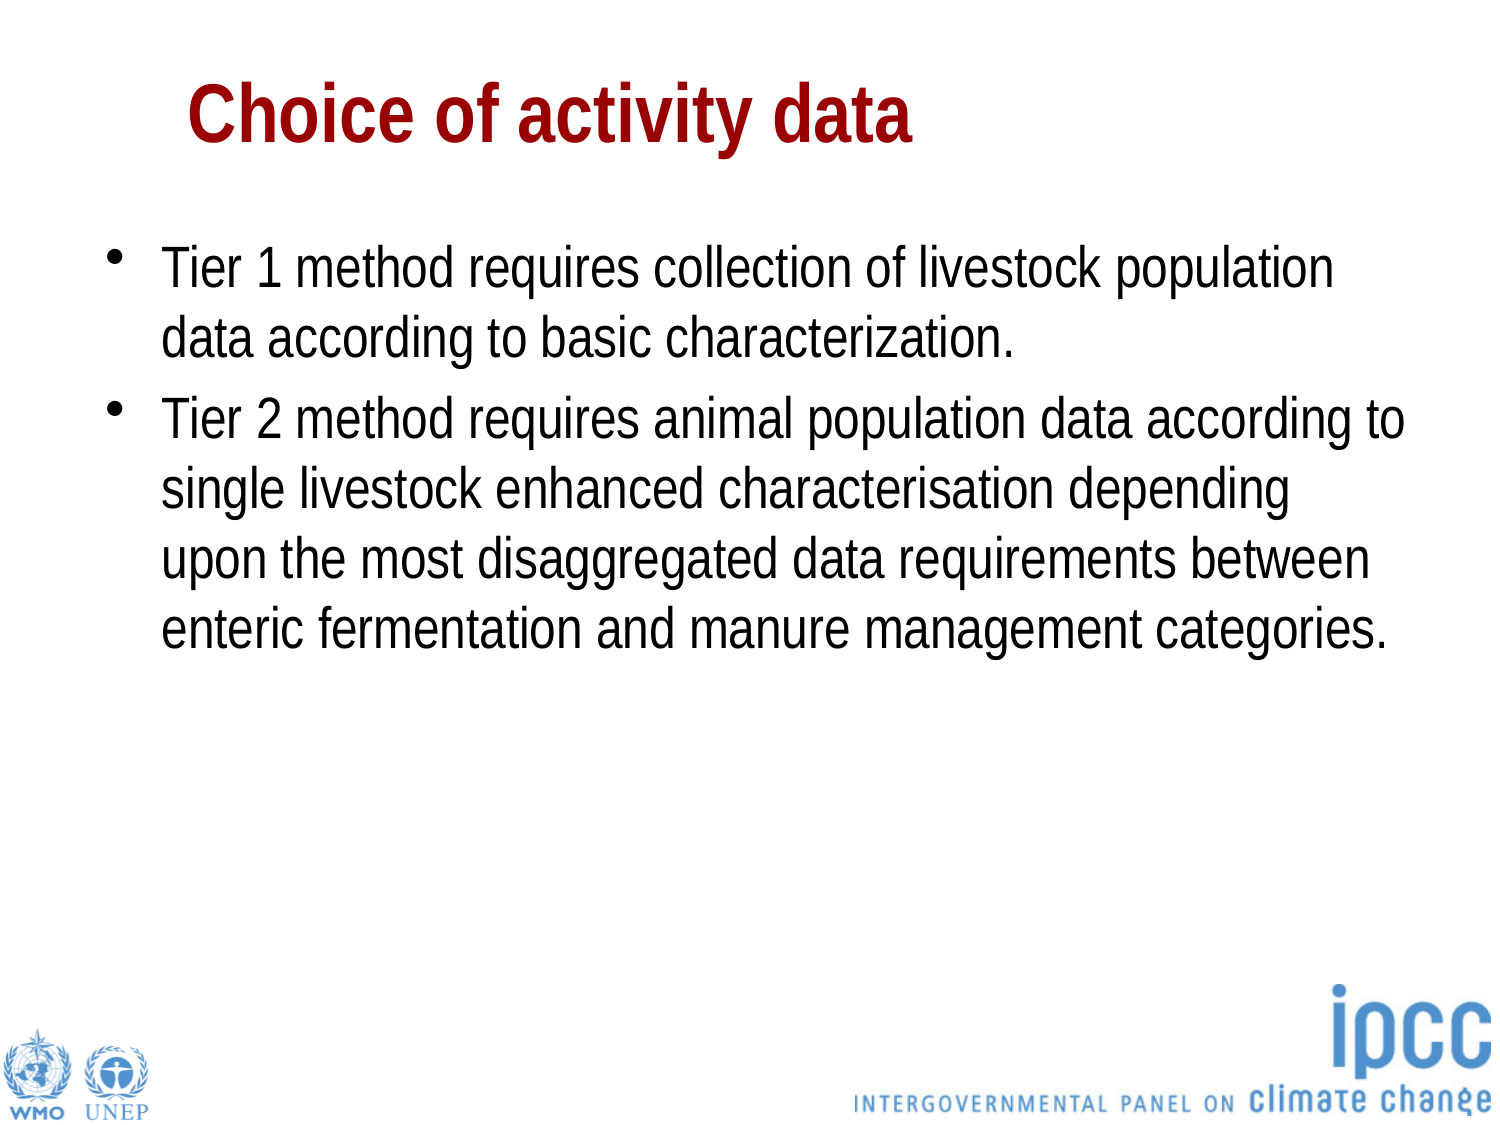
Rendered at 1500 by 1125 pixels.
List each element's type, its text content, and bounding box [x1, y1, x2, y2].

picture [855, 984, 1491, 1116]
picture [0, 1027, 153, 1125]
title Choice of activity data [172, 26, 1473, 193]
list Tier 1 method requires collection of livestock population data according to basic characterization. Tier 2 method requires animal population data according to single livestock enhanced characterisation depending upon the most disaggregated data requirements between enteric fermentation and manure management categories. [90, 221, 1426, 1006]
